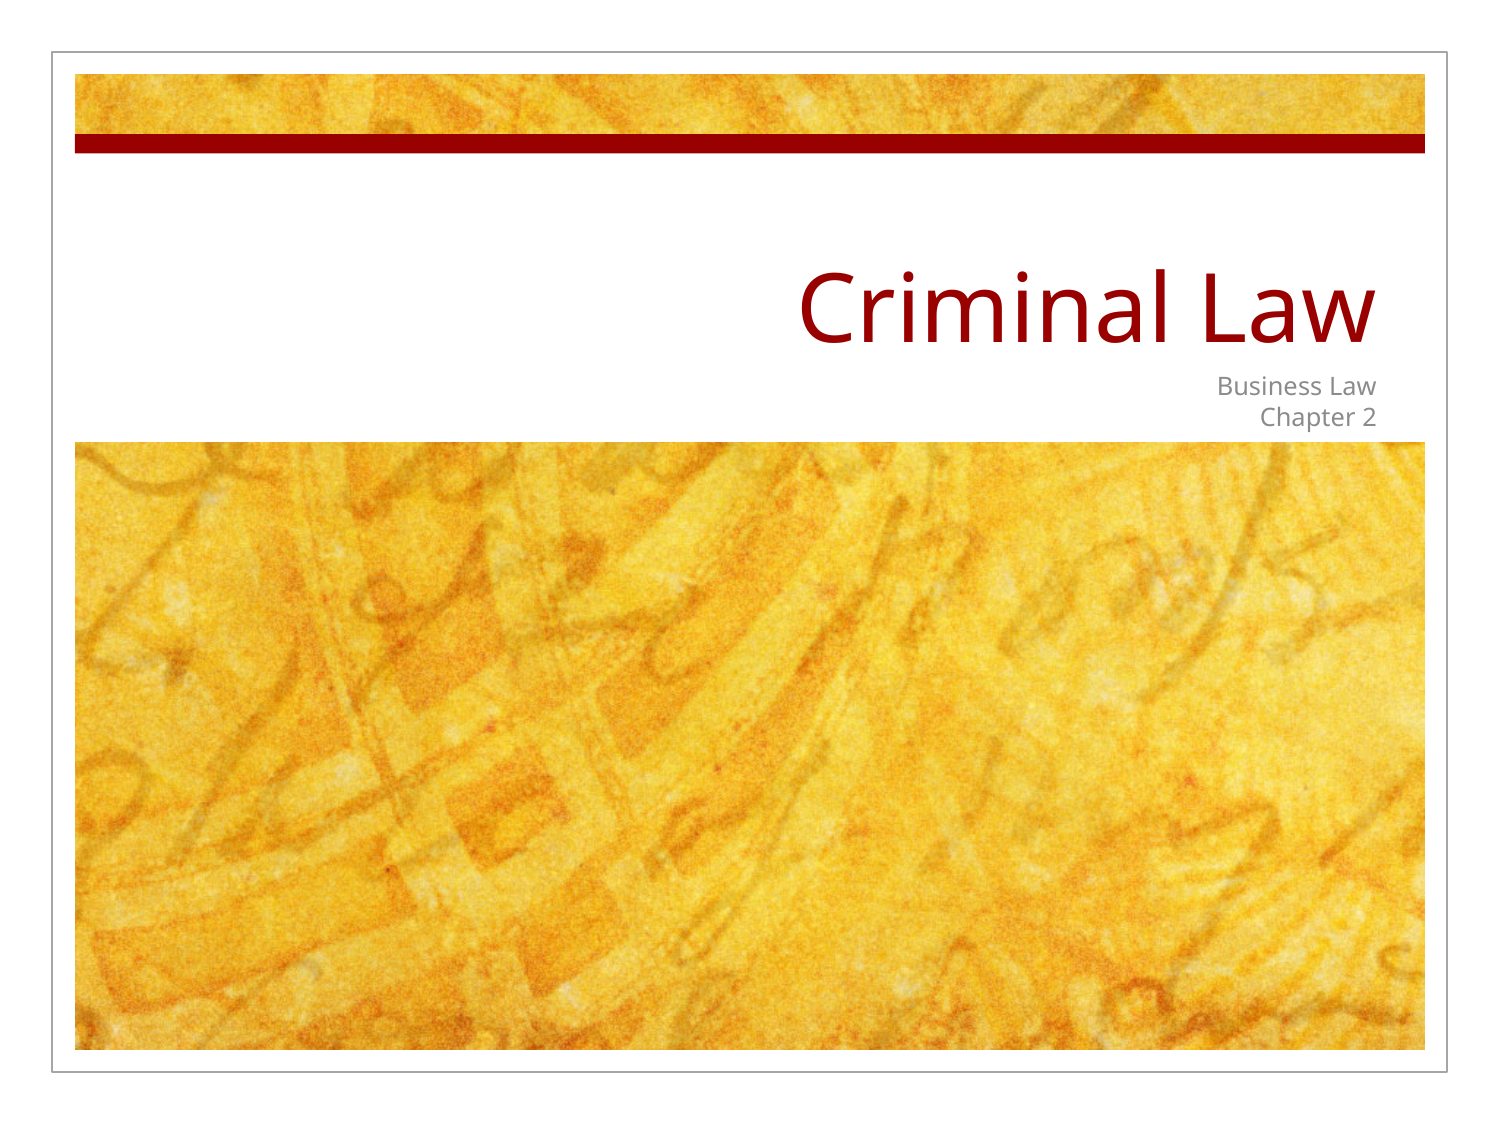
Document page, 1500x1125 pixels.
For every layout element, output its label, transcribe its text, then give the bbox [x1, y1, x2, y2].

subtitle Business Law Chapter 2 [112, 362, 1392, 439]
picture [75, 74, 1425, 134]
picture [75, 442, 1425, 1050]
title Criminal Law [112, 158, 1392, 362]
